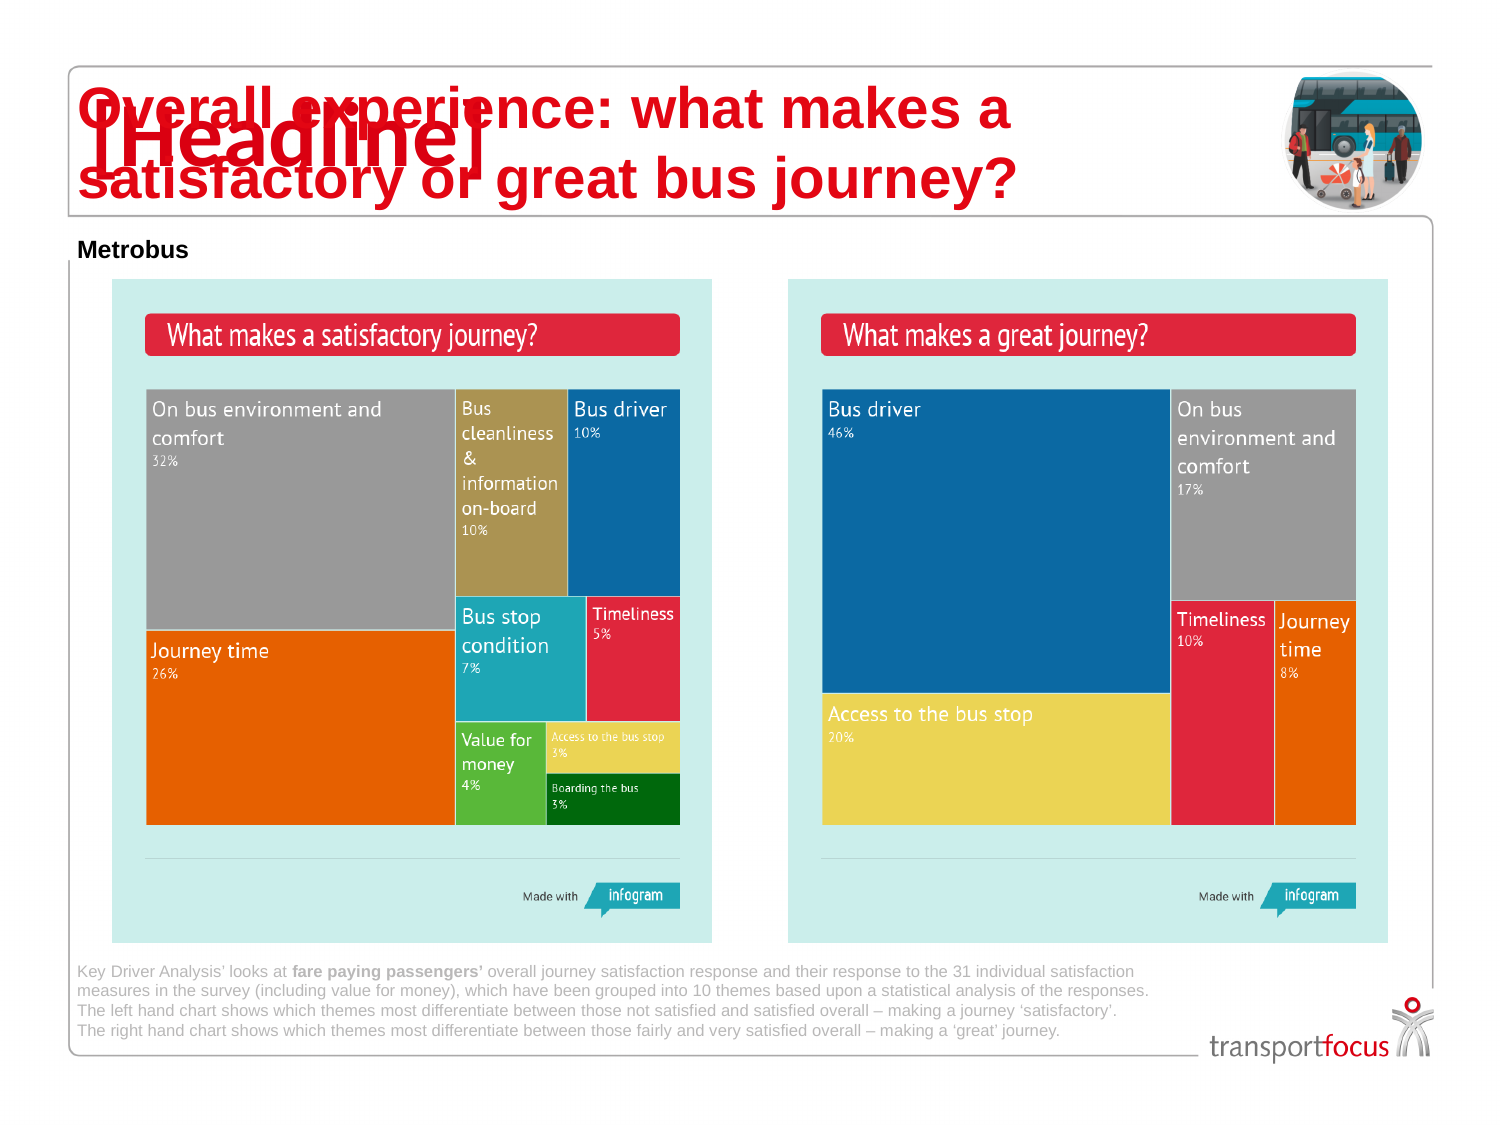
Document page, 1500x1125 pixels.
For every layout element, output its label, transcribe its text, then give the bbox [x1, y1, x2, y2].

picture [0, 0, 1500, 1125]
title [Headline] [75, 63, 1425, 198]
text_box Key Driver Analysis’ looks at fare paying passengers’ overall journey satisfaction response and their response to the 31 individual satisfaction measures in the survey (including value for money), which have been grouped into 10 themes based upon a statistical analysis of the responses. The left hand chart shows which themes most differentiate between those not satisfied and satisfied overall – making a journey ‘satisfactory’. The right hand chart shows which themes most differentiate between those fairly and very satisfied overall – making a ‘great’ journey. [77, 960, 1202, 1046]
text_box Metrobus [77, 233, 702, 271]
text_box Overall experience: what makes a satisfactory or great bus journey? [77, 70, 1248, 164]
